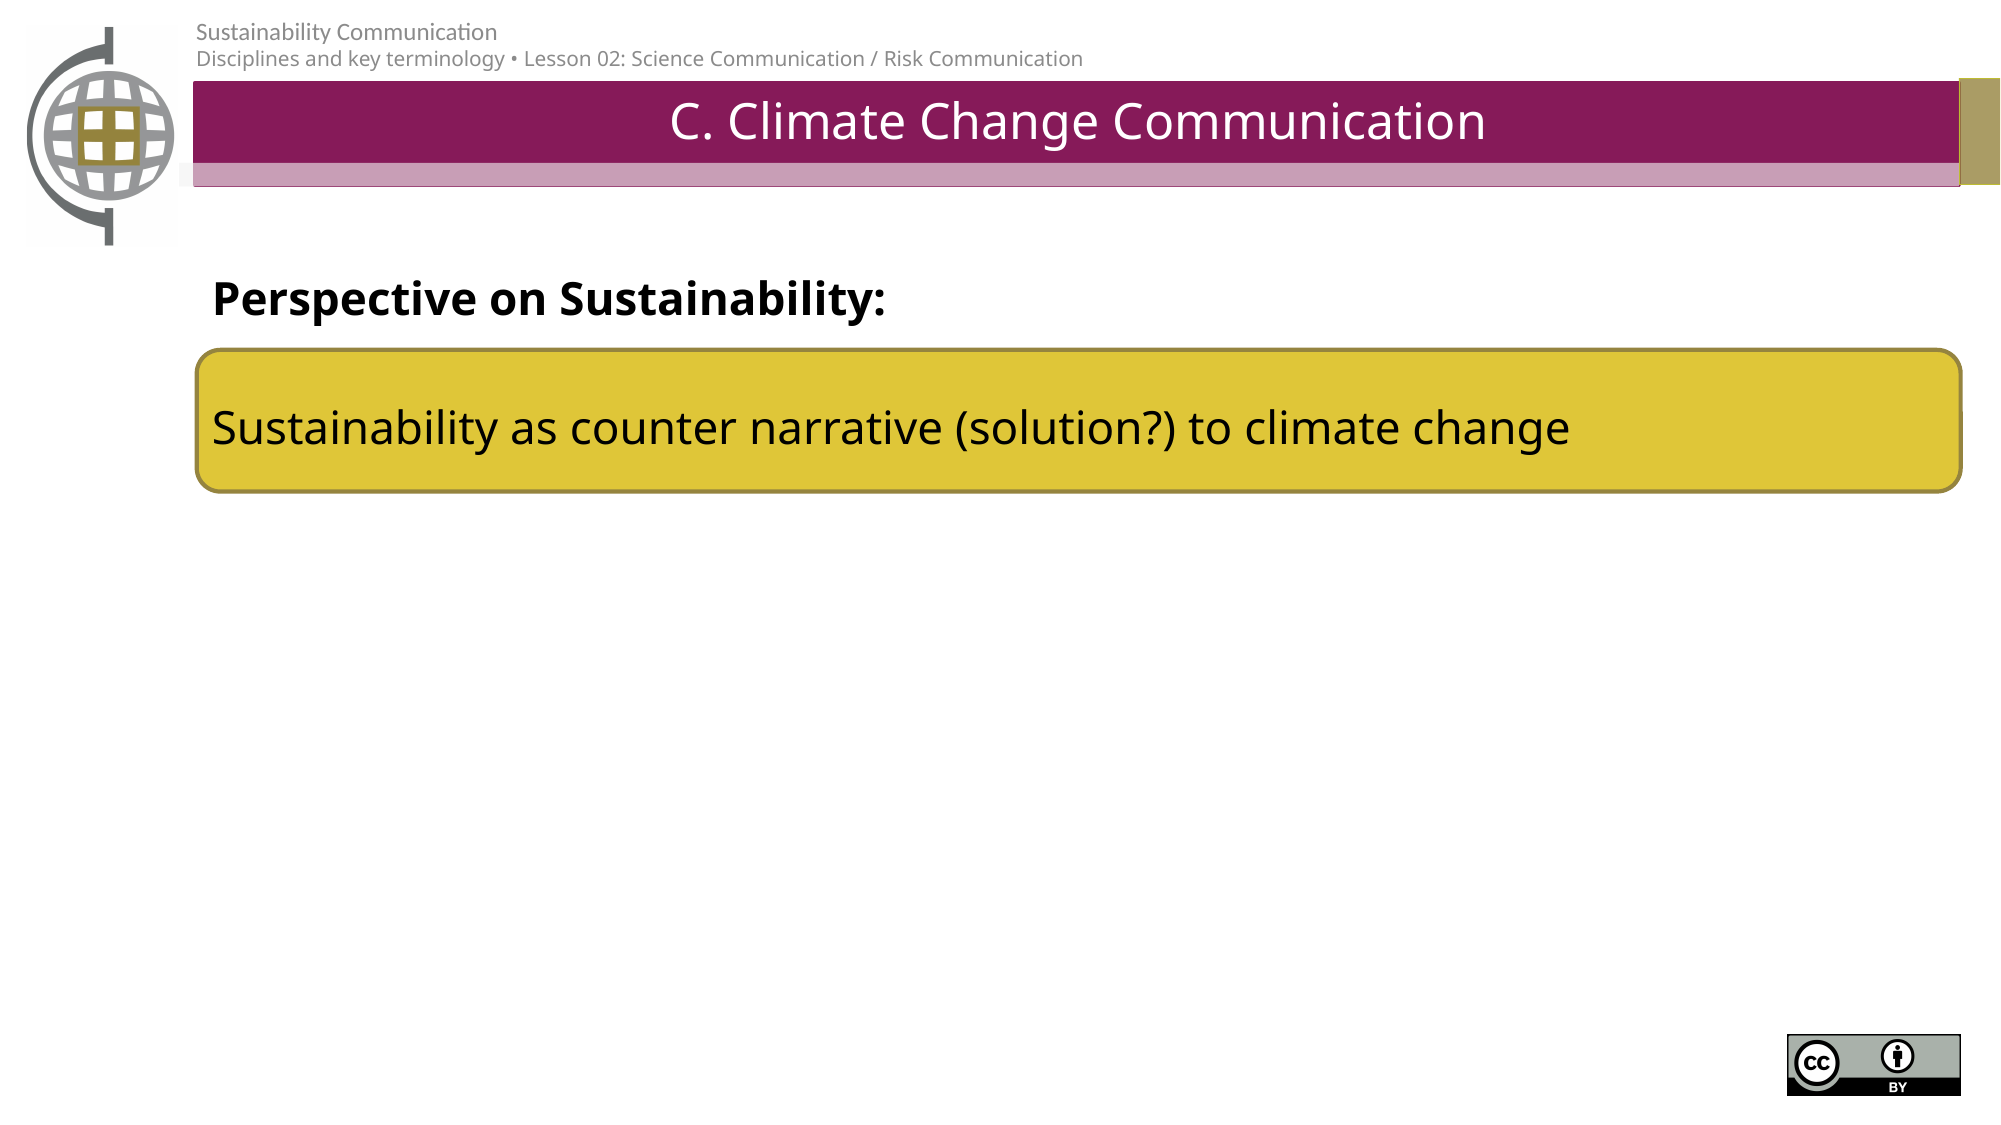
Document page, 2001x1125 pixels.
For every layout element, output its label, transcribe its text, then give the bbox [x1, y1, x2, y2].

title C. Climate Change Communication [196, 78, 1961, 161]
picture [26, 25, 178, 247]
list Perspective on Sustainability: Sustainability as counter narrative (solution?) to climate change [196, 262, 1961, 1005]
picture [1787, 1034, 1961, 1096]
